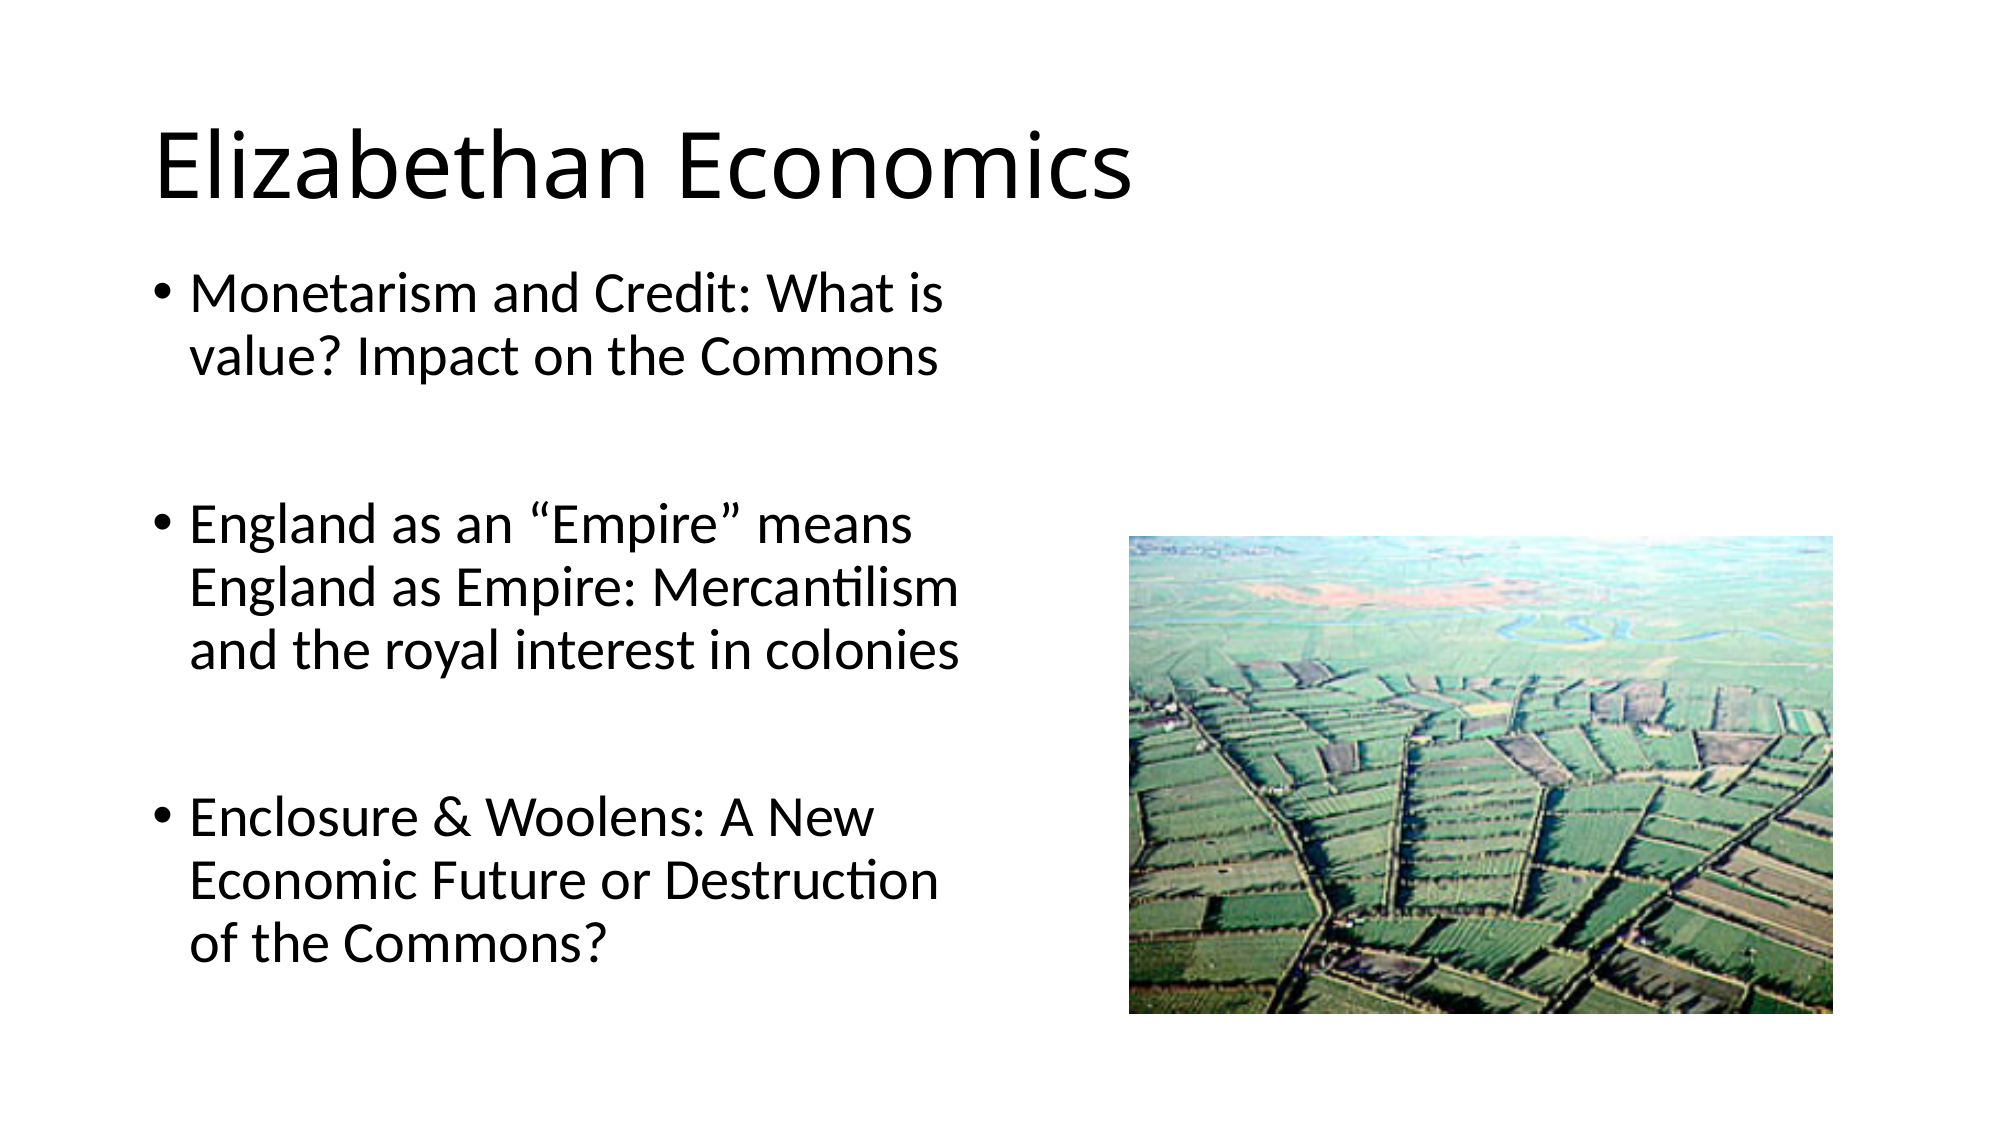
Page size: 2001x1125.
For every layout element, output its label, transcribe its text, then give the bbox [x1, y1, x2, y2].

list Monetarism and Credit: What is value? Impact on the Commons England as an “Empire” means England as Empire: Mercantilism and the royal interest in colonies Enclosure & Woolens: A New Economic Future or Destruction of the Commons? [137, 254, 1007, 1014]
picture [1129, 536, 1833, 1014]
title Elizabethan Economics [137, 59, 1863, 278]
